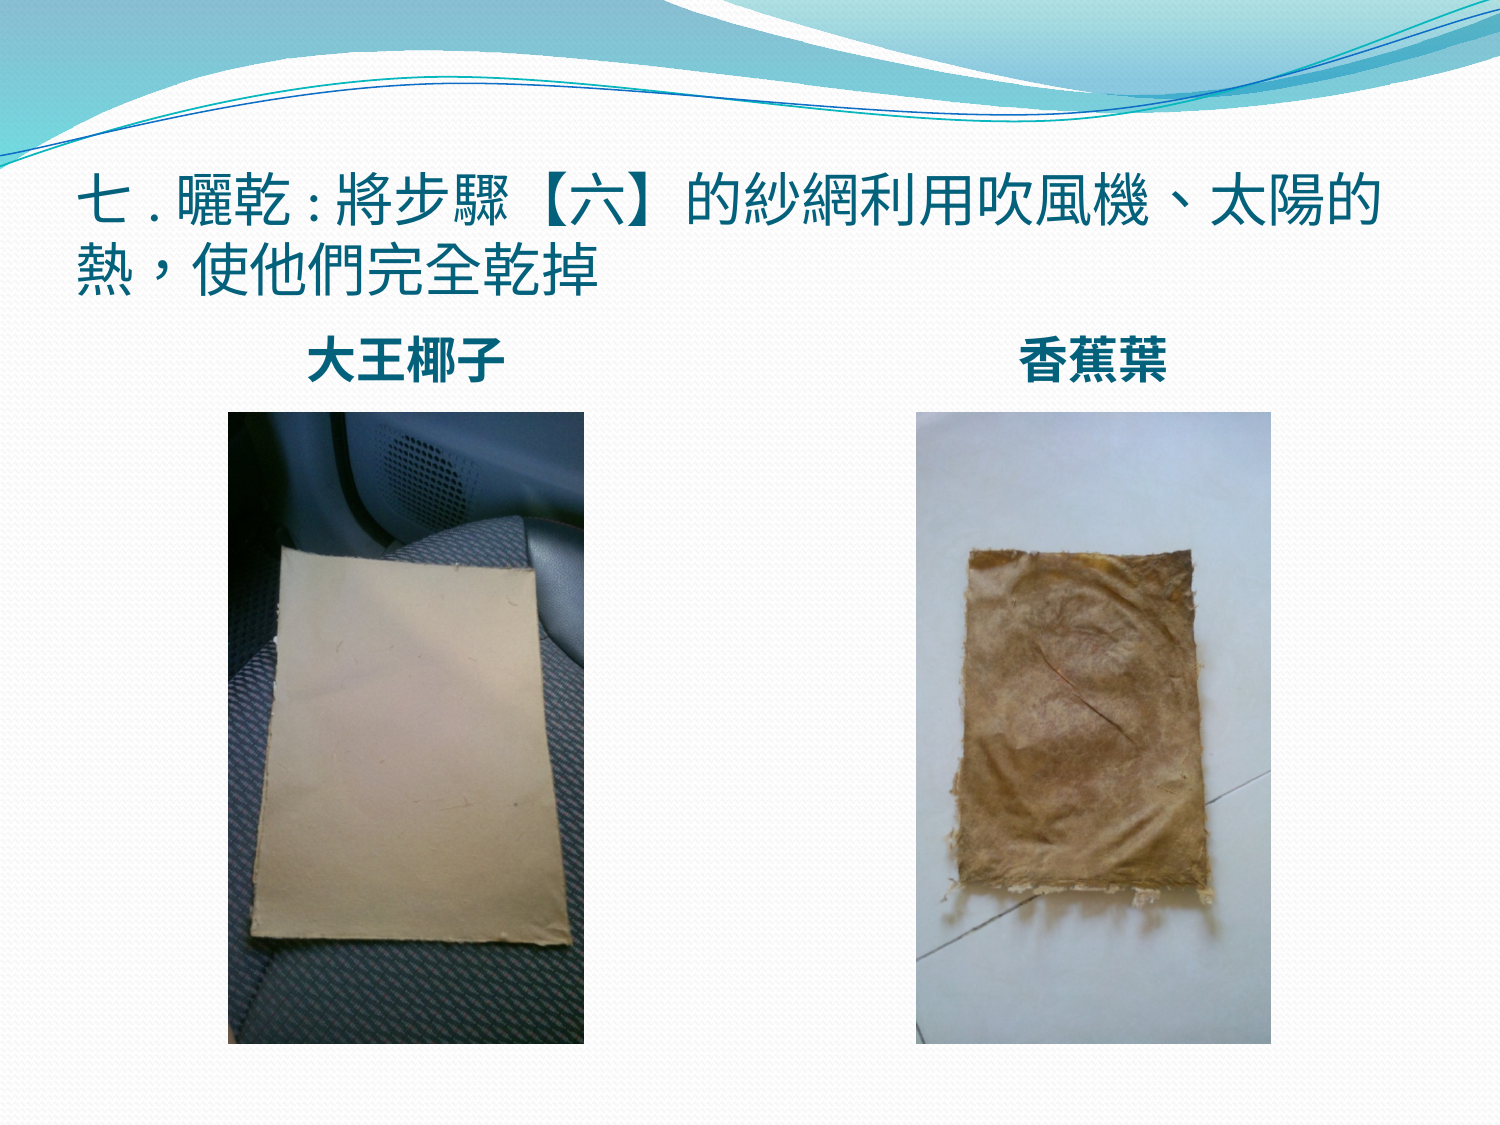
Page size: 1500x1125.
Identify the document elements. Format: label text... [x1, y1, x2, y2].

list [915, 412, 1272, 1044]
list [228, 412, 585, 1044]
list 香蕉葉 [761, 305, 1425, 413]
title 七.曬乾:將步驟【六】的紗網利用吹風機、太陽的熱，使他們完全乾掉 [75, 115, 1425, 303]
list 大王椰子 [75, 304, 738, 413]
